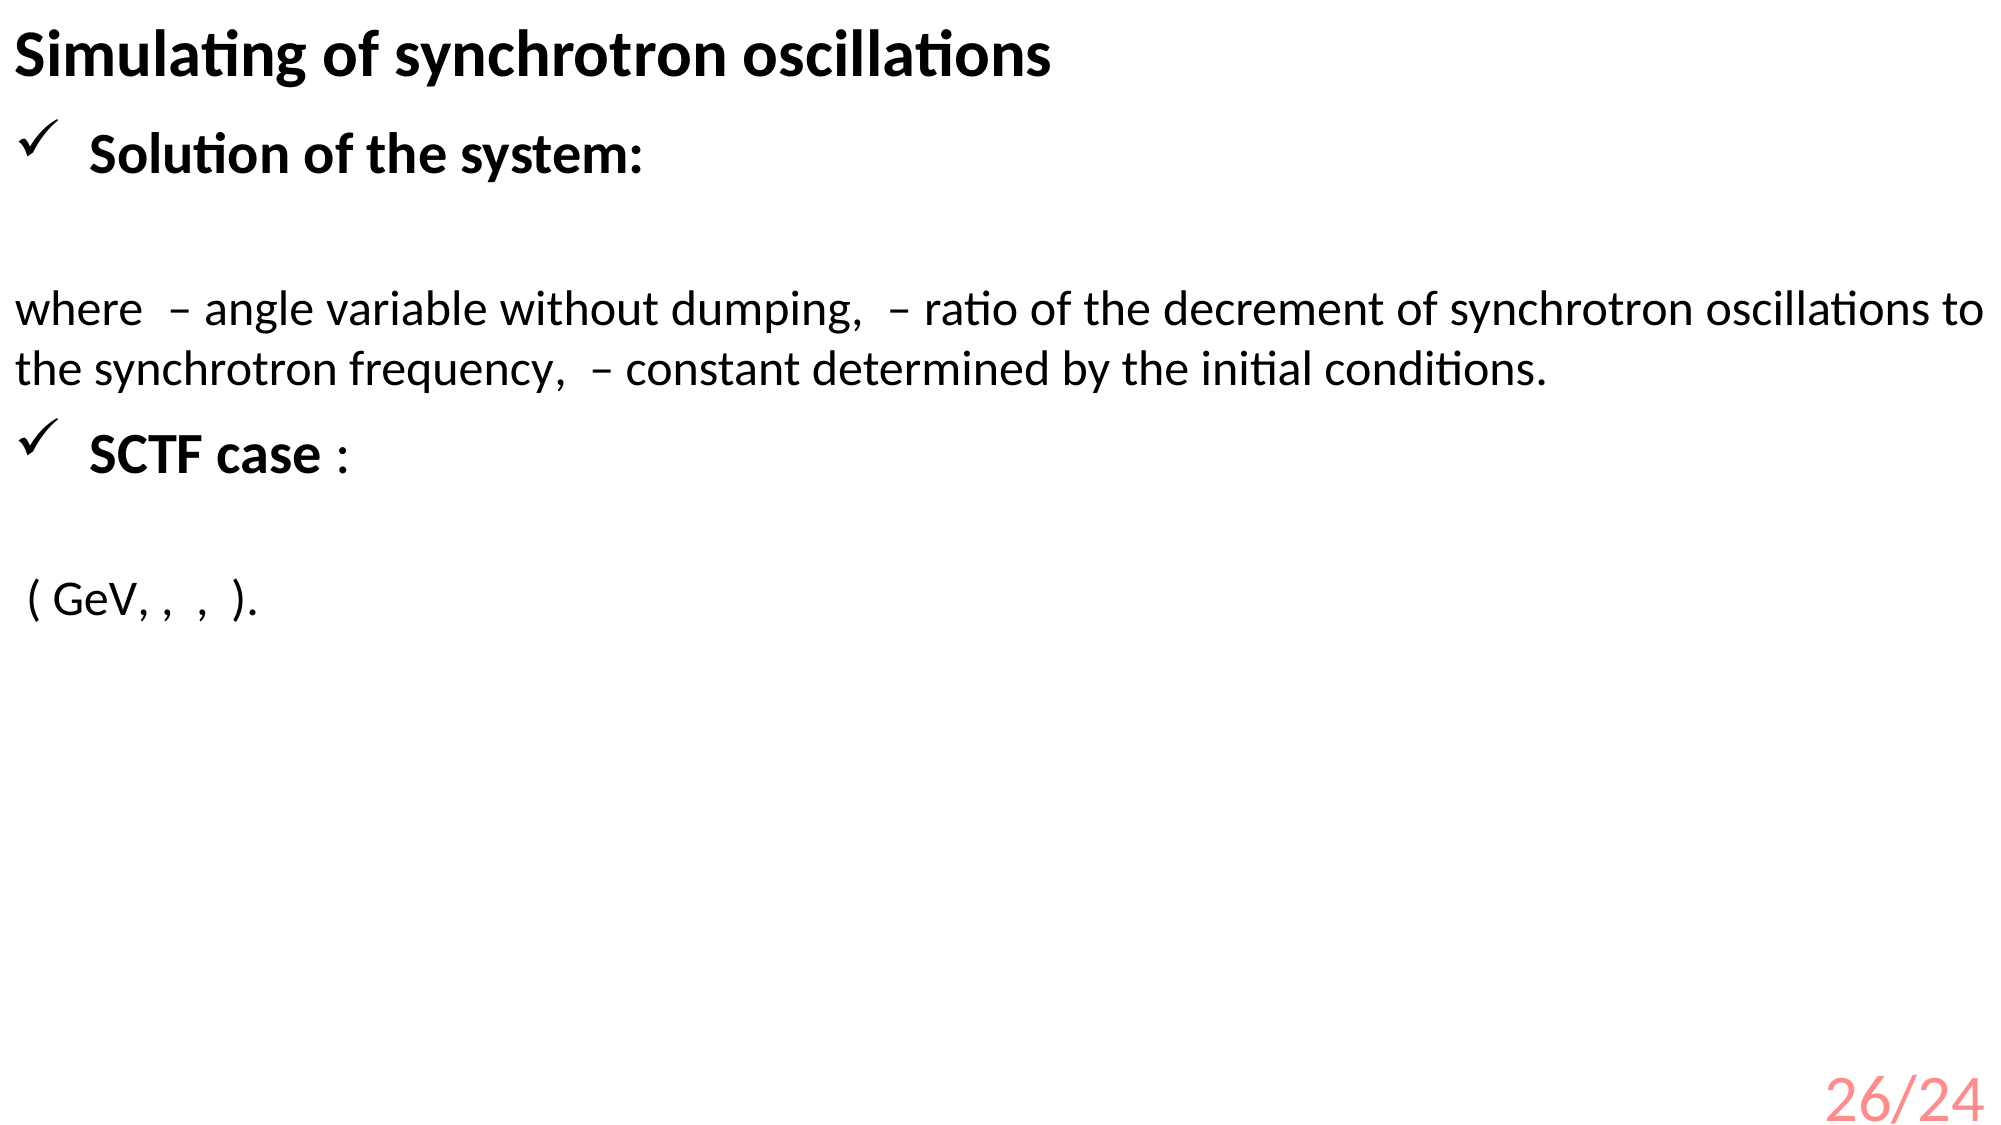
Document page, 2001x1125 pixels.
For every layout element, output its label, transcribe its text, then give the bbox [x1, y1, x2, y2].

slide_number 26/24 [1550, 1065, 2000, 1125]
text_box Simulating of synchrotron oscillations [0, 2, 2000, 98]
